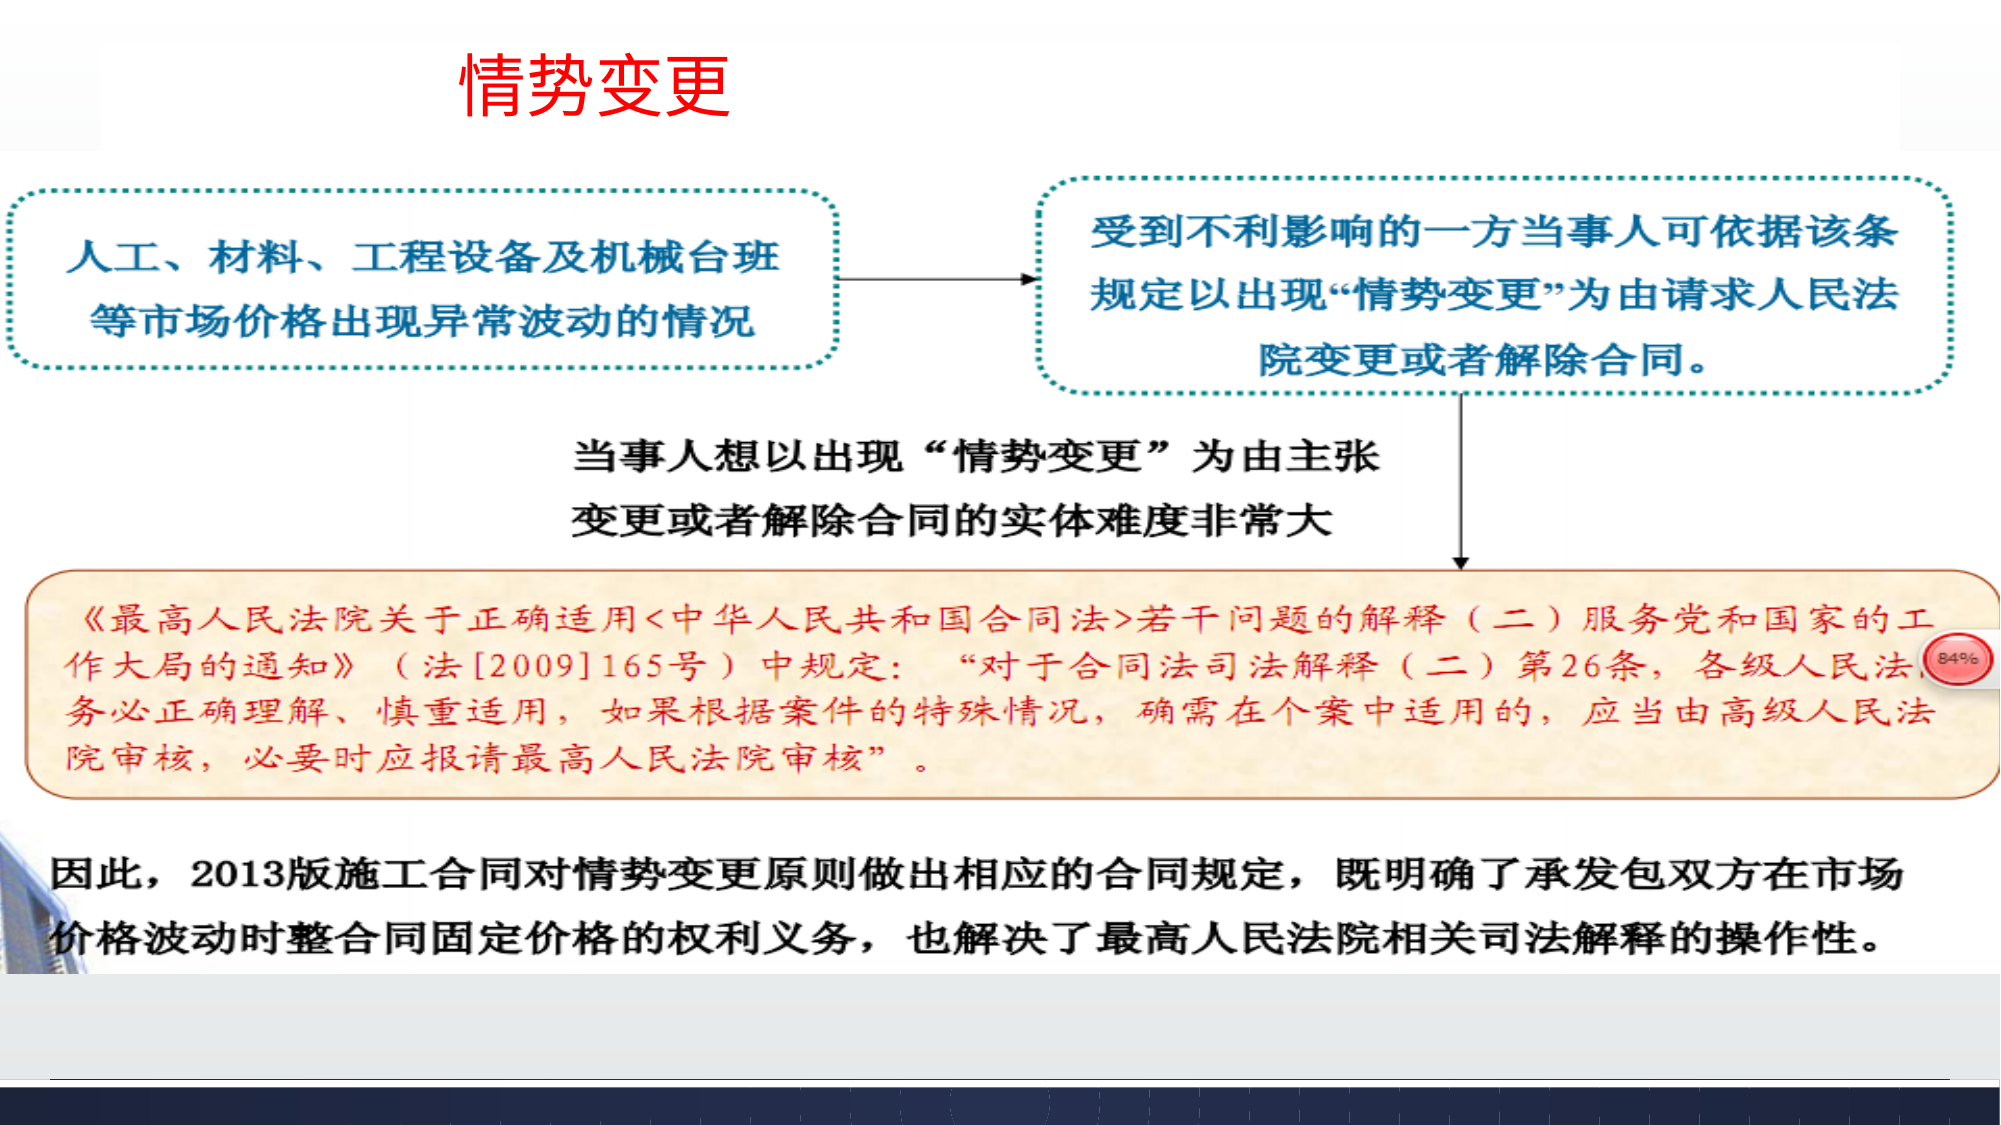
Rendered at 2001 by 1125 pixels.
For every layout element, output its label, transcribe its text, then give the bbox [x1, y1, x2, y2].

title 情势变更 [100, 45, 1900, 151]
picture [0, 151, 2000, 974]
